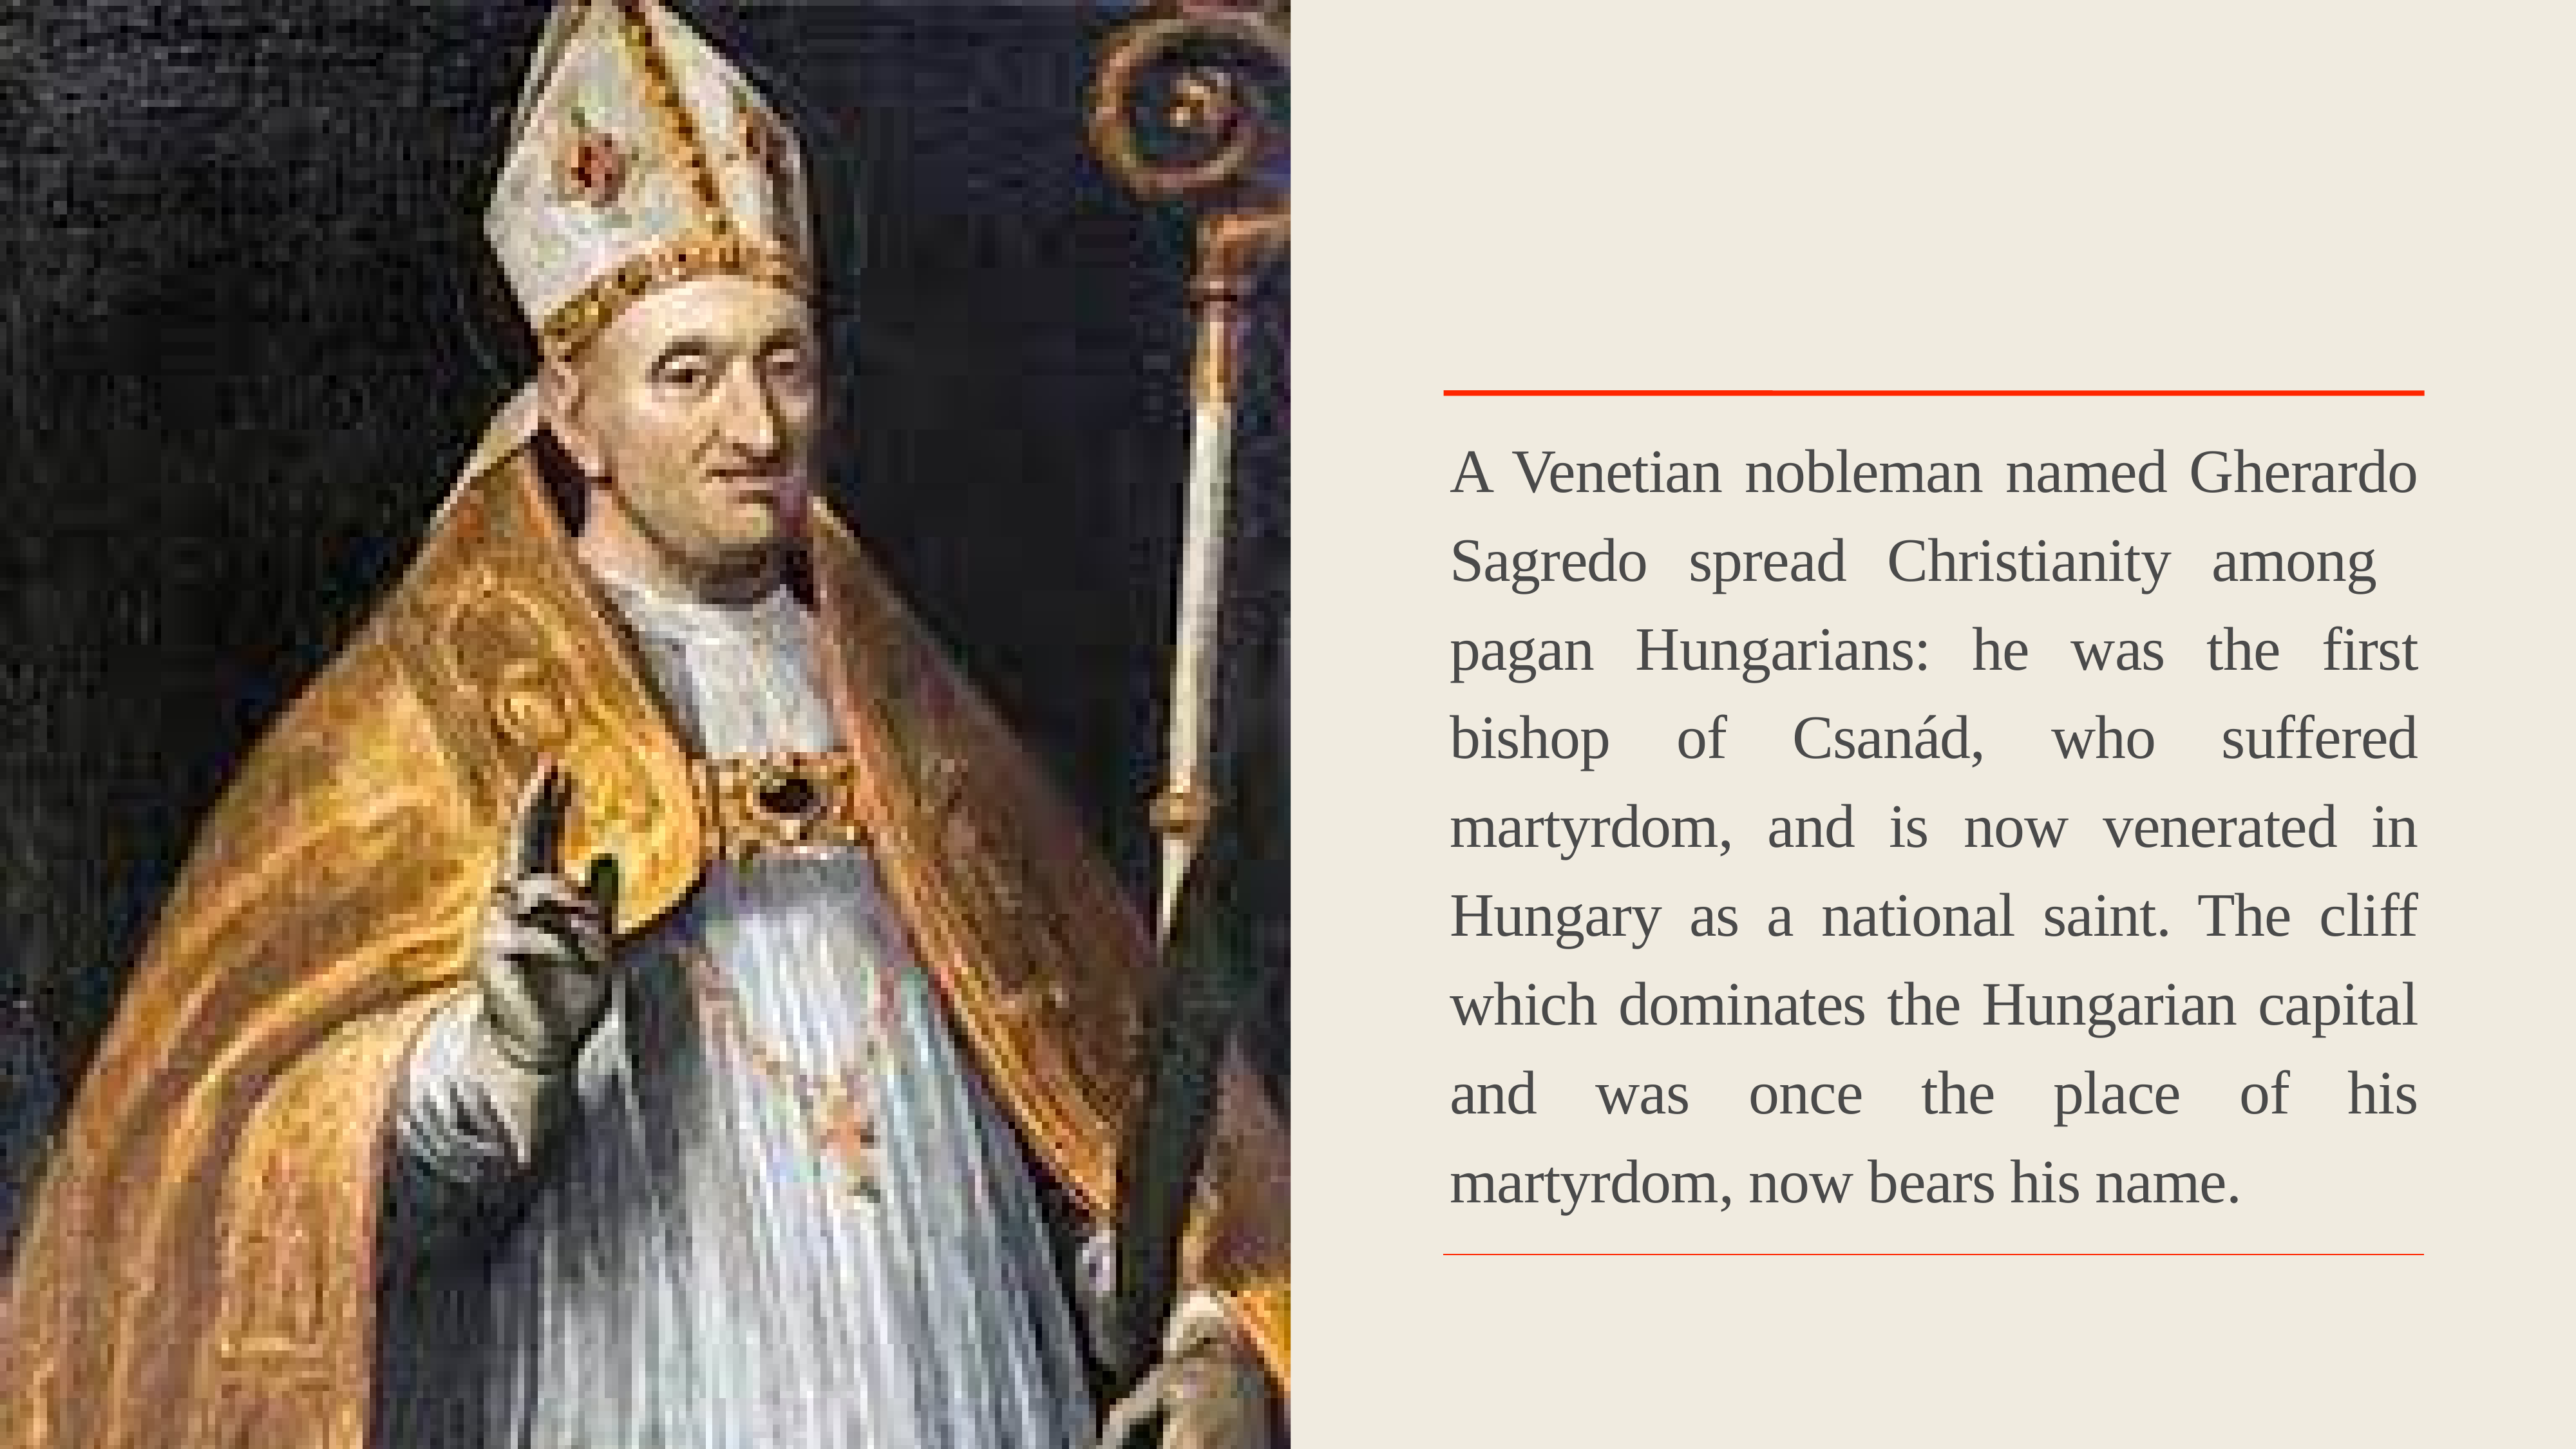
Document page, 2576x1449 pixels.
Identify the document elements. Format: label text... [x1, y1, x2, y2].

title A Venetian nobleman named Gherardo Sagredo spread Christianity among pagan Hungarians: he was the first bishop of Csanád, who suffered martyrdom, and is now venerated in Hungary as a national saint. The cliff which dominates the Hungarian capital and was once the place of his martyrdom, now bears his name. [1444, 410, 2425, 1253]
picture [0, 0, 1291, 1449]
